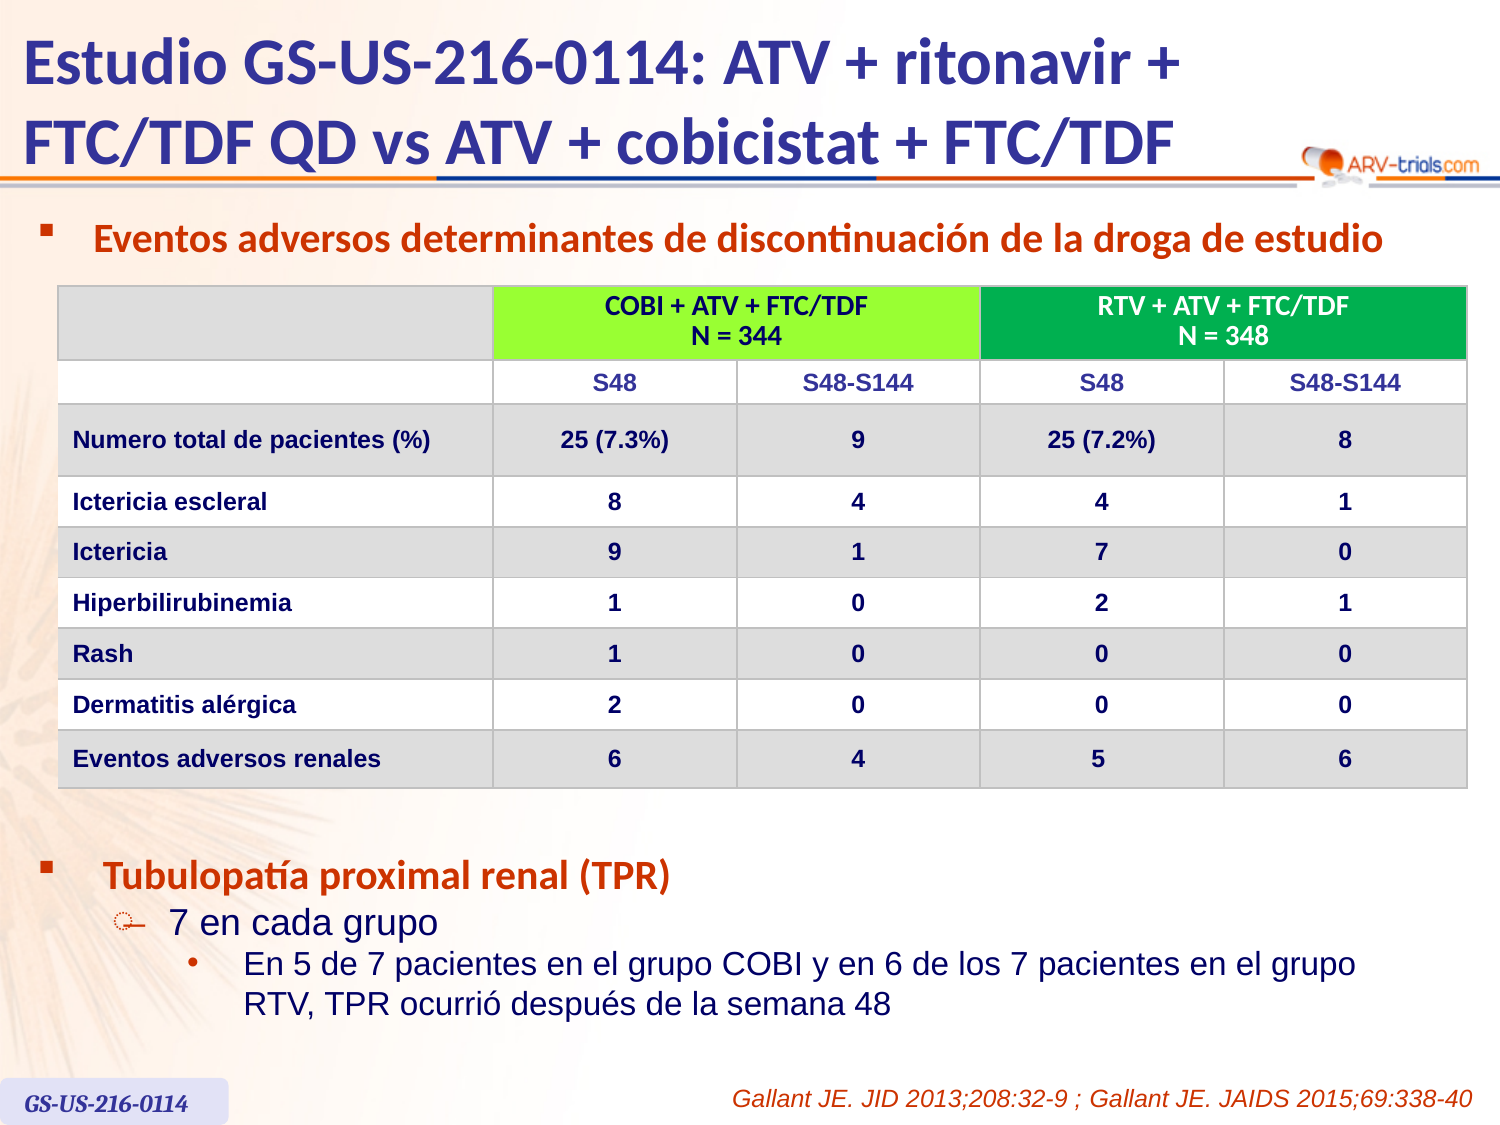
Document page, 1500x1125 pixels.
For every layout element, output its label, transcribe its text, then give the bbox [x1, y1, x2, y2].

text_box Gallant JE. JID 2013;208:32-9 ; Gallant JE. JAIDS 2015;69:338-40 [602, 1074, 1496, 1120]
table_cell 0 [1225, 528, 1466, 577]
table_cell Rash [58, 629, 492, 678]
table_cell 4 [981, 477, 1223, 526]
table_cell 4 [738, 477, 979, 526]
table_header RTV + ATV + FTC/TDF N = 348 [981, 287, 1466, 359]
table_cell 6 [1225, 731, 1466, 787]
table_cell 9 [738, 405, 979, 475]
table_cell 1 [738, 528, 979, 577]
table_cell S48-S144 [1225, 361, 1466, 403]
table_cell 1 [1225, 477, 1466, 526]
table_cell Numero total de pacientes (%) [58, 405, 492, 475]
table_cell 6 [494, 731, 736, 787]
picture [0, 0, 1500, 1125]
text_box Eventos adversos determinantes de discontinuación de la droga de estudio [22, 203, 1442, 280]
table_cell 1 [494, 578, 736, 627]
table_cell 4 [738, 731, 979, 787]
text_box Tubulopatía proximal renal (TPR) 7 en cada grupo En 5 de 7 pacientes en el grupo COBI y en 6 de los 7 pacientes en el grupo RTV, TPR ocurrió después de la semana 48 [22, 840, 1401, 1040]
table_cell 25 (7.2%) [981, 405, 1223, 475]
table_cell 0 [738, 680, 979, 729]
table_cell Hiperbilirubinemia [58, 578, 492, 627]
table_cell 5 [981, 731, 1223, 787]
table_cell 7 [981, 528, 1223, 577]
table_cell 8 [1225, 405, 1466, 475]
title Estudio GS-US-216-0114: ATV + ritonavir + FTC/TDF QD vs ATV + cobicistat + FTC/TDF [8, 6, 1442, 190]
table_cell 0 [738, 578, 979, 627]
table_cell 1 [494, 629, 736, 678]
table_cell Eventos adversos renales [58, 731, 492, 787]
table_header COBI + ATV + FTC/TDF N = 344 [494, 287, 979, 359]
table_cell Ictericia escleral [58, 477, 492, 526]
table_cell 9 [494, 528, 736, 577]
table_cell S48 [494, 361, 736, 403]
table_cell Dermatitis alérgica [58, 680, 492, 729]
table_cell 0 [981, 680, 1223, 729]
table_cell 2 [981, 578, 1223, 627]
table_cell S48 [981, 361, 1223, 403]
table_cell S48-S144 [738, 361, 979, 403]
table_cell 0 [738, 629, 979, 678]
table_cell 0 [1225, 629, 1466, 678]
table_cell 1 [1225, 578, 1466, 627]
table_cell 25 (7.3%) [494, 405, 736, 475]
table_cell Ictericia [58, 528, 492, 577]
table_cell [58, 361, 492, 403]
table_cell 0 [1225, 680, 1466, 729]
table_cell 2 [494, 680, 736, 729]
table_cell 0 [981, 629, 1223, 678]
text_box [0, 1077, 229, 1125]
table_header [59, 287, 492, 359]
table_cell 8 [494, 477, 736, 526]
